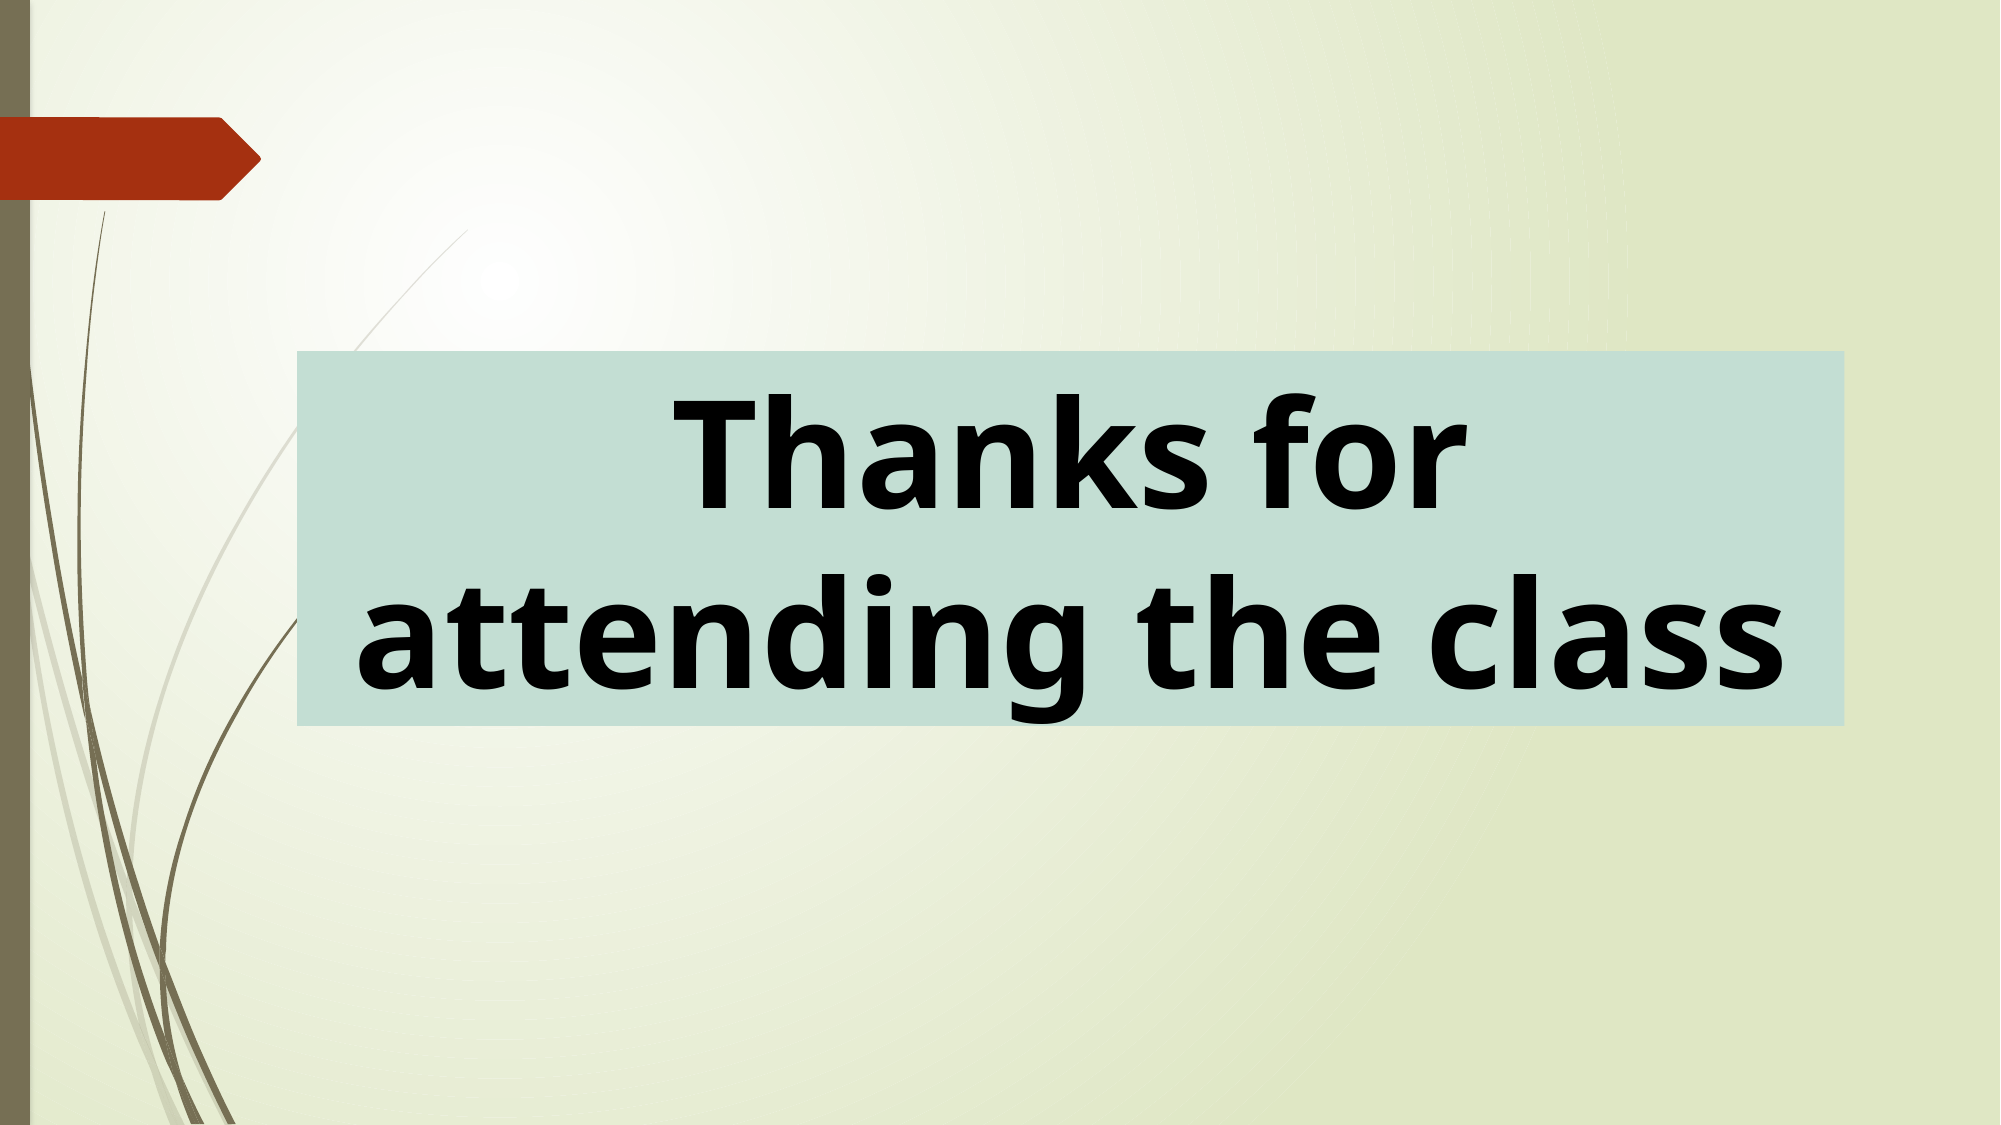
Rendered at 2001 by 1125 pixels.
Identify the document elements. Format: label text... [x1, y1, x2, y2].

text_box Thanks for attending the class [297, 351, 1845, 726]
